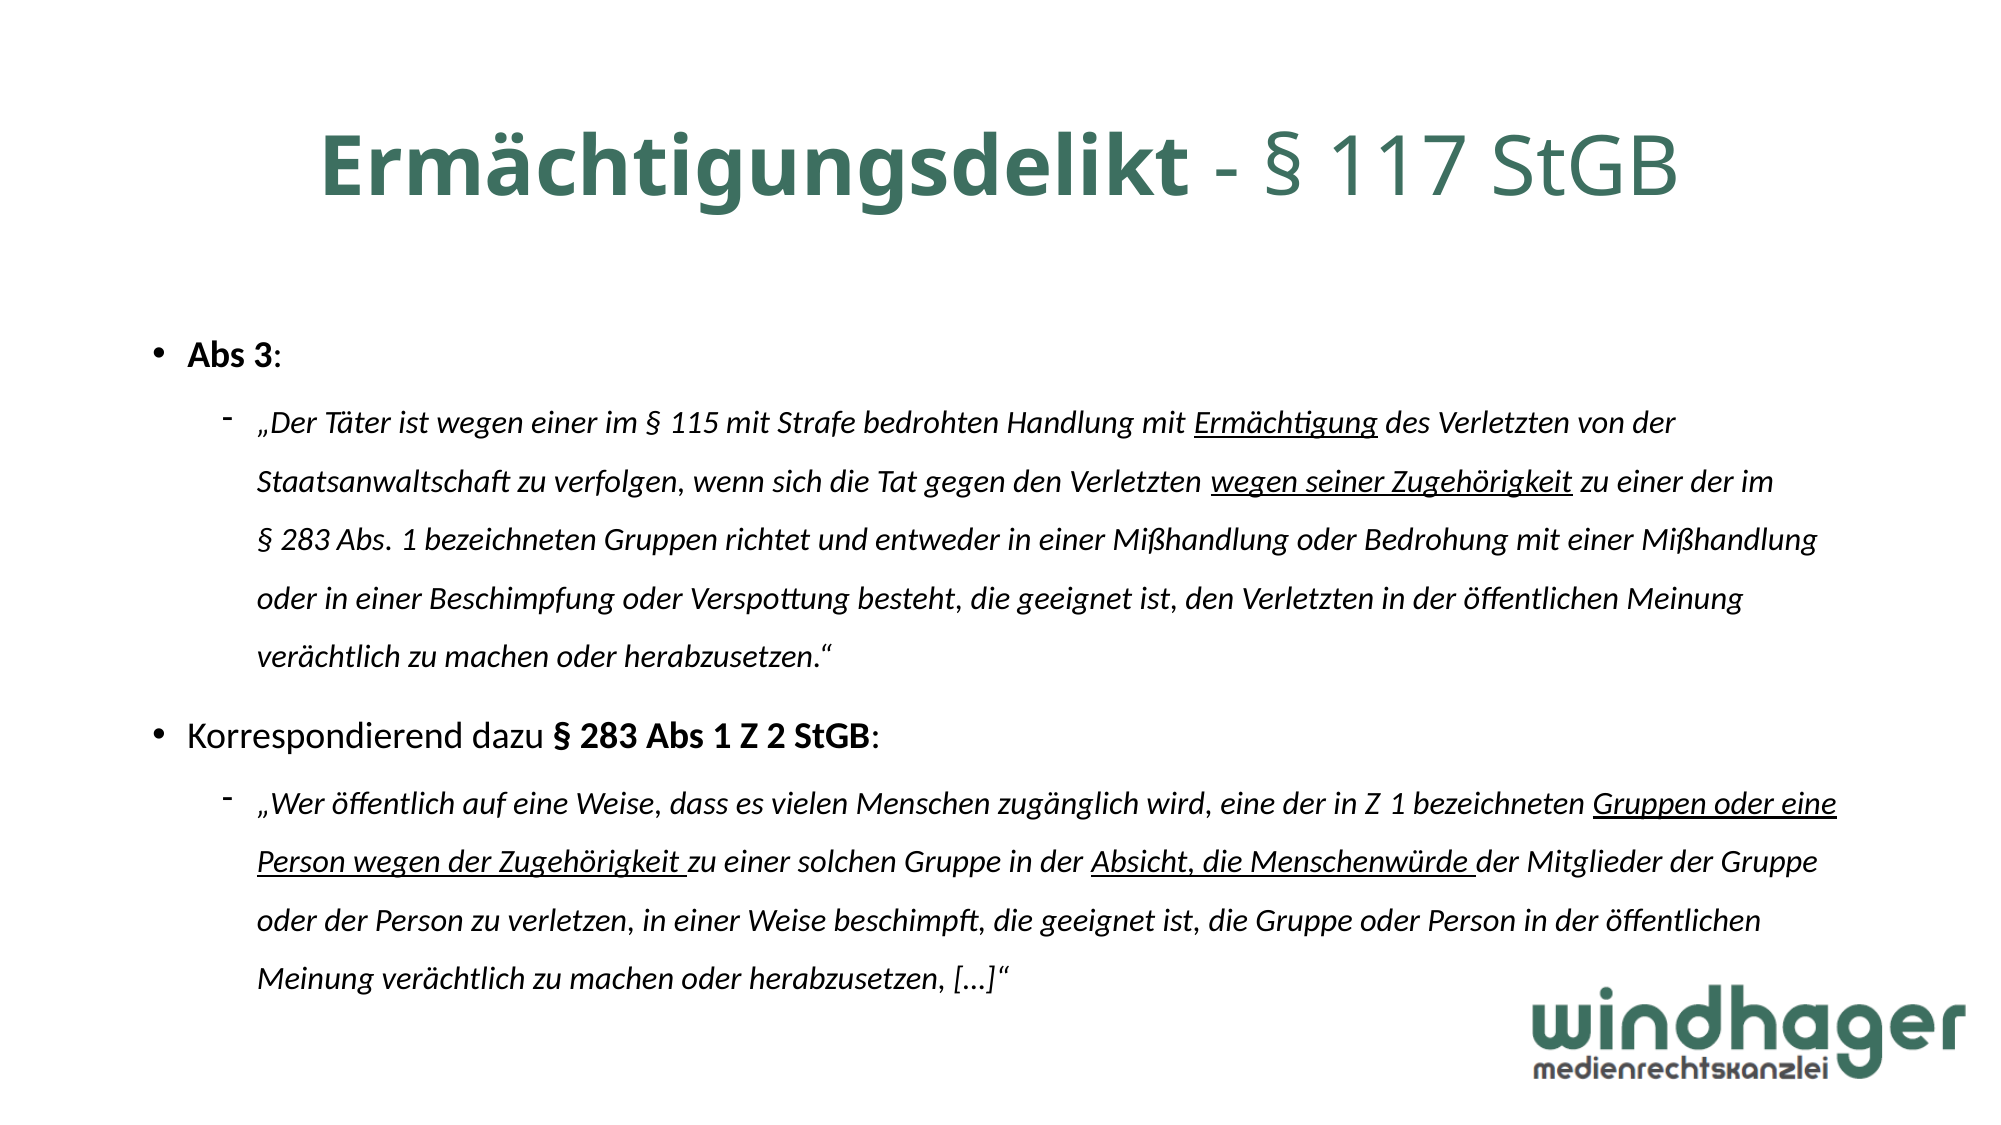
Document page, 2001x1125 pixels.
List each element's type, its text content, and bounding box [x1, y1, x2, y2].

title Ermächtigungsdelikt - § 117 StGB [137, 59, 1863, 278]
list Abs 3: „Der Täter ist wegen einer im § 115 mit Strafe bedrohten Handlung mit Ermächtigung des Verletzten von der Staatsanwaltschaft zu verfolgen, wenn sich die Tat gegen den Verletzten wegen seiner Zugehörigkeit zu einer der im § 283 Abs. 1 bezeichneten Gruppen richtet und entweder in einer Mißhandlung oder Bedrohung mit einer Mißhandlung oder in einer Beschimpfung oder Verspottung besteht, die geeignet ist, den Verletzten in der öffentlichen Meinung verächtlich zu machen oder herabzusetzen.“ Korrespondierend dazu § 283 Abs 1 Z 2 StGB: „Wer öffentlich auf eine Weise, dass es vielen Menschen zugänglich wird, eine der in Z 1 bezeichneten Gruppen oder eine Person wegen der Zugehörigkeit zu einer solchen Gruppe in der Absicht, die Menschenwürde der Mitglieder der Gruppe oder der Person zu verletzen, in einer Weise beschimpft, die geeignet ist, die Gruppe oder Person in der öffentlichen Meinung verächtlich zu machen oder herabzusetzen, […]“ [137, 299, 1863, 1014]
picture [1506, 978, 1980, 1092]
